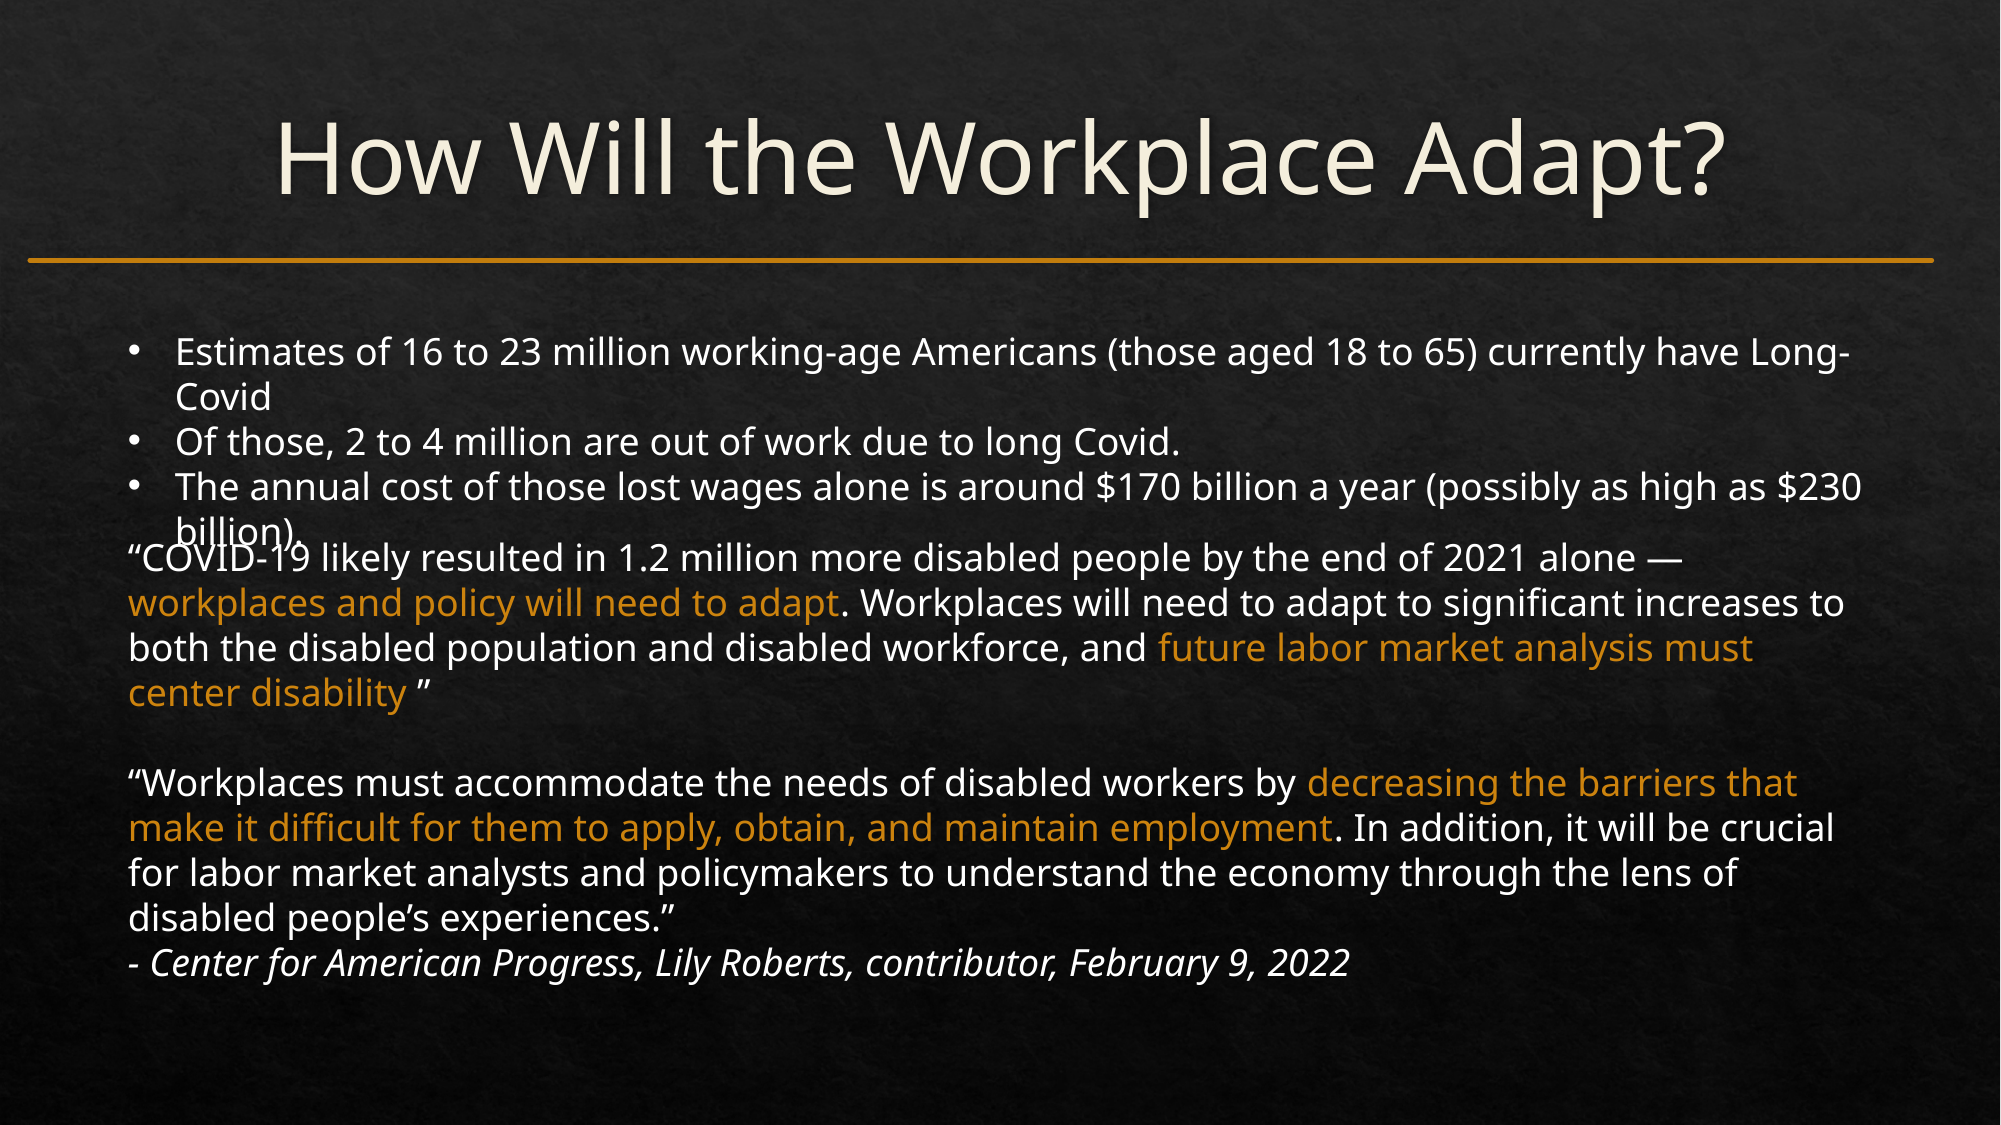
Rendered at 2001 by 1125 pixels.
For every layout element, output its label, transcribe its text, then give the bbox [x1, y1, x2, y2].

text_box “COVID-19 likely resulted in 1.2 million more disabled people by the end of 2021 alone — workplaces and policy will need to adapt. Workplaces will need to adapt to significant increases to both the disabled population and disabled workforce, and future labor market analysis must center disability.” “Workplaces must accommodate the needs of disabled workers by decreasing the barriers that make it difficult for them to apply, obtain, and maintain employment. In addition, it will be crucial for labor market analysts and policymakers to understand the economy through the lens of disabled people’s experiences.” - Center for American Progress, Lily Roberts, contributor, February 9, 2022 [113, 560, 1887, 1037]
title How Will the Workplace Adapt? [0, 59, 2000, 266]
text_box Estimates of 16 to 23 million working-age Americans (those aged 18 to 65) currently have Long-Covid Of those, 2 to 4 million are out of work due to long Covid. The annual cost of those lost wages alone is around $170 billion a year (possibly as high as $230 billion). [113, 320, 1918, 560]
